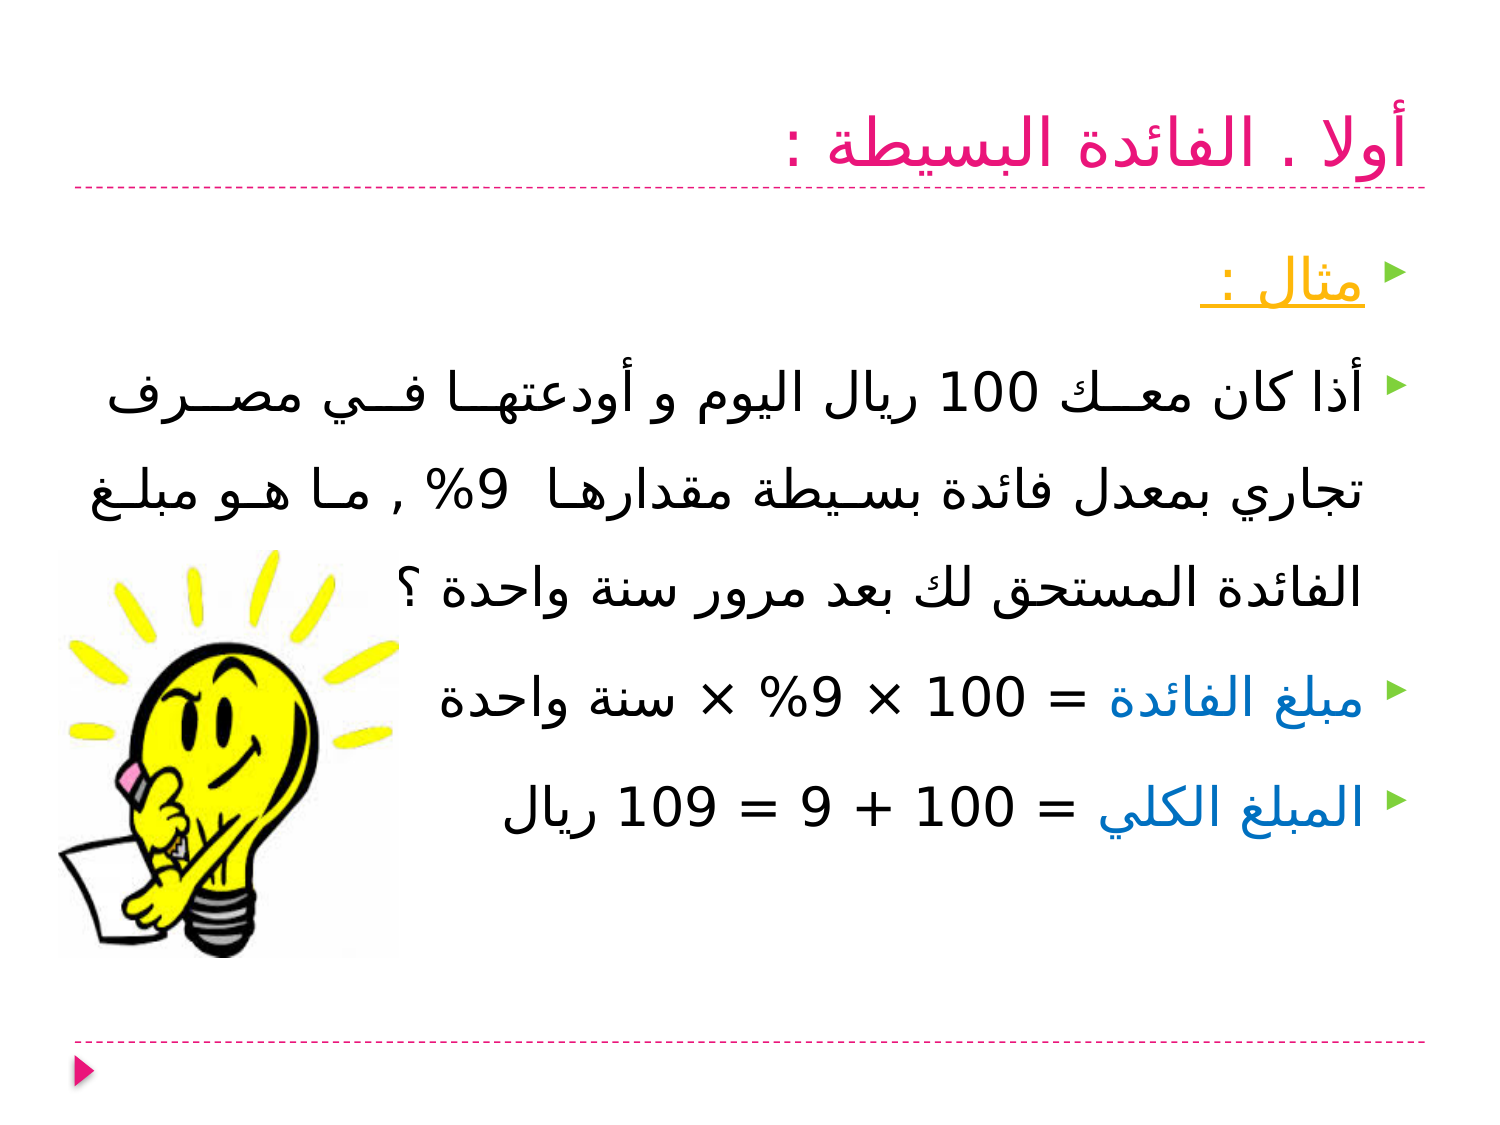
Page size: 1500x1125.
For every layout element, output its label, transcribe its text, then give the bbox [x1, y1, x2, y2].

title أولا . الفائدة البسيطة : [75, 24, 1425, 188]
list مثال : أذا كان معك 100 ريال اليوم و أودعتها في مصرف تجاري بمعدل فائدة بسيطة مقدارها 9% , ما هو مبلغ الفائدة المستحق لك بعد مرور سنة واحدة ؟ مبلغ الفائدة = 100 × 9% × سنة واحدة = 9 ريالات المبلغ الكلي = 100 + 9 = 109 ريال [75, 200, 1425, 1010]
picture [58, 550, 399, 958]
